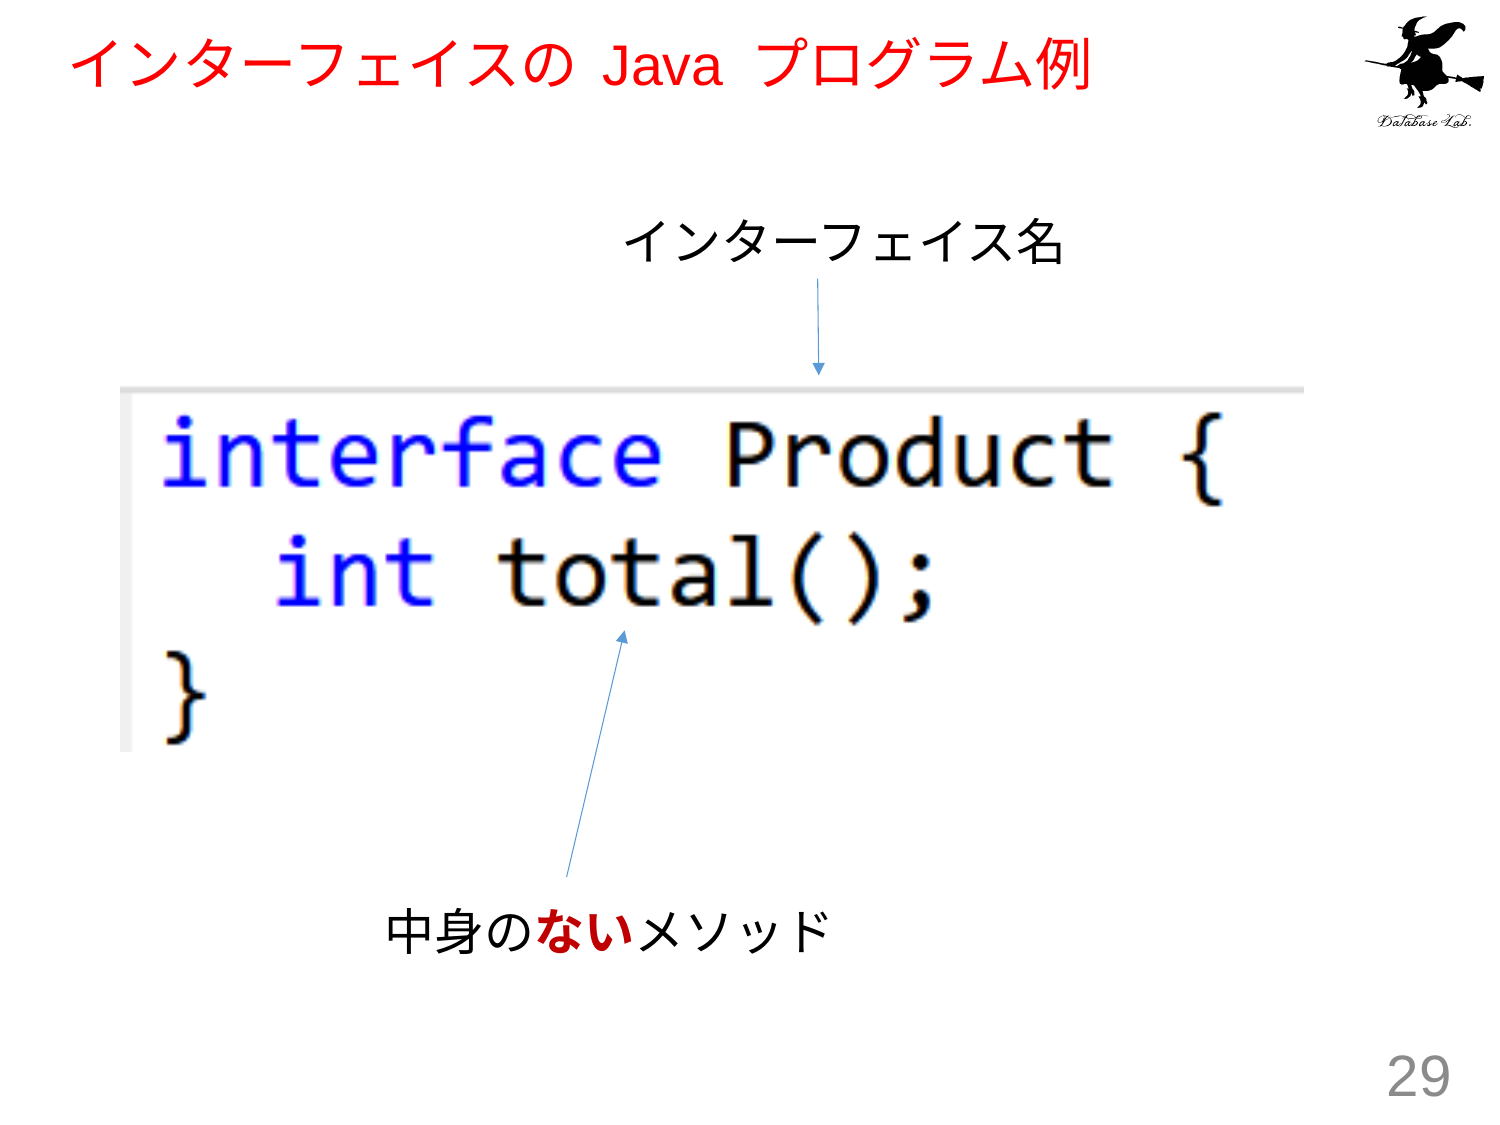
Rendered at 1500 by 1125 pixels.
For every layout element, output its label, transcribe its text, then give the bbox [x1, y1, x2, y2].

text_box 中身のないメソッド [369, 893, 850, 968]
slide_number 29 [1129, 1042, 1467, 1103]
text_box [566, 630, 625, 877]
text_box インターフェイス名 [606, 202, 1082, 278]
title インターフェイスの Java プログラム例 [52, 28, 1441, 106]
picture [1362, 14, 1486, 130]
picture [120, 375, 1304, 752]
